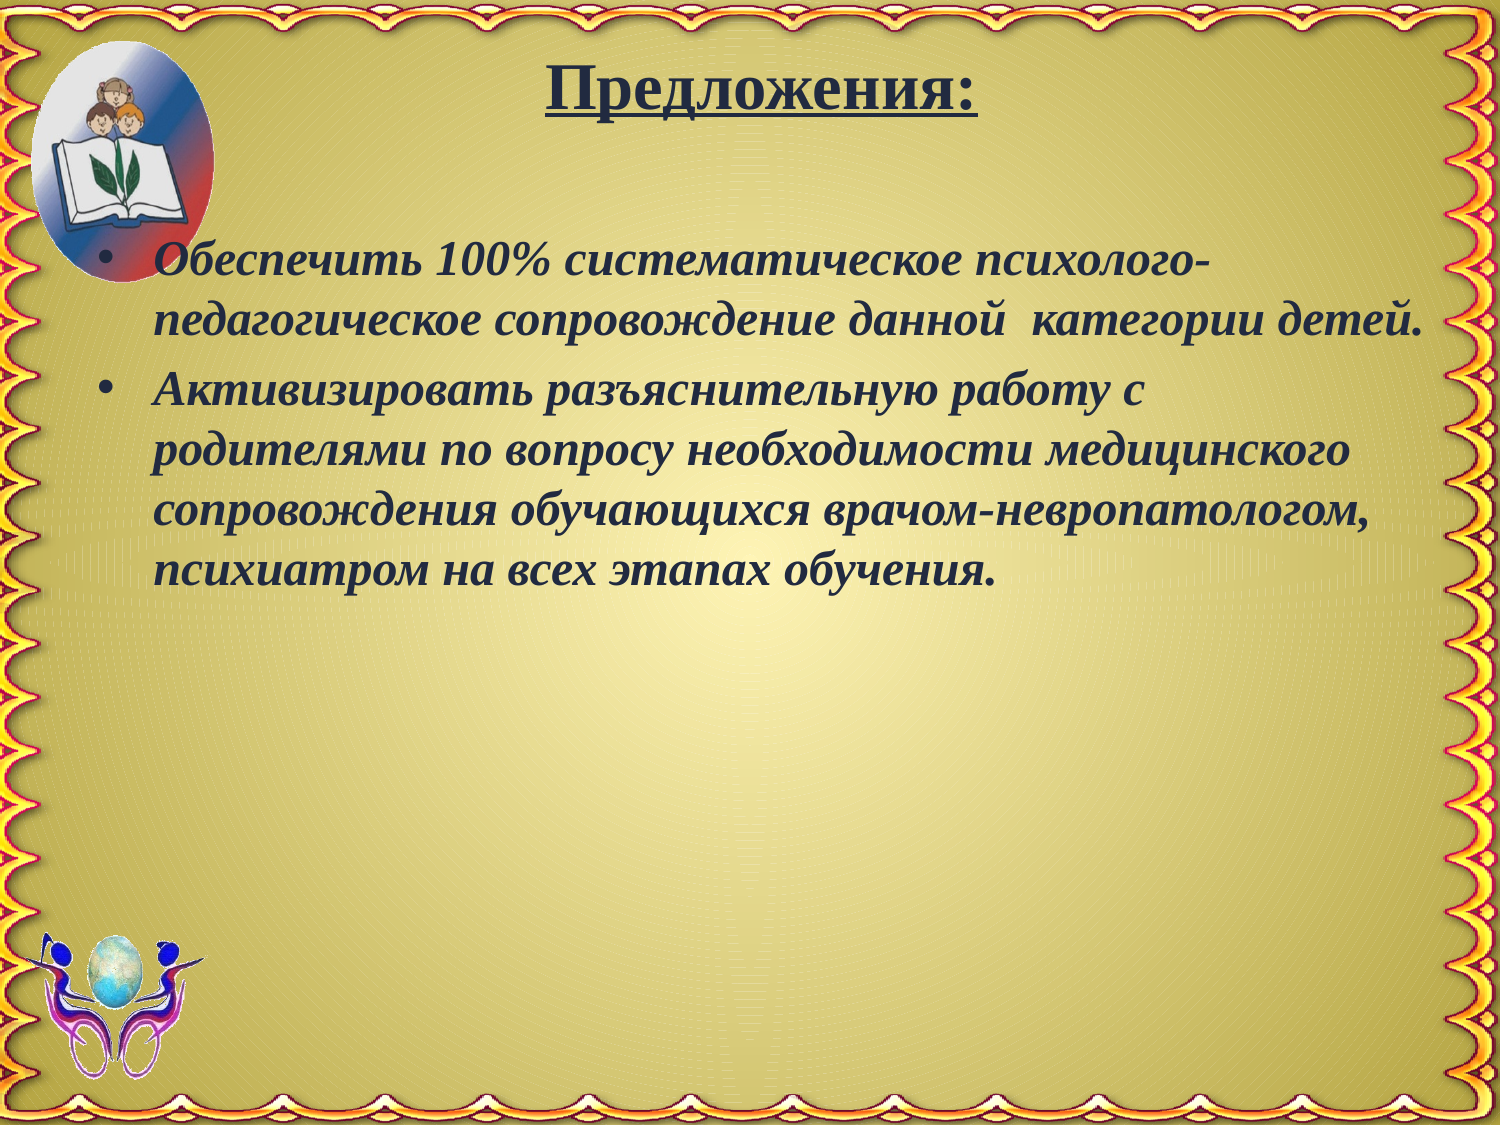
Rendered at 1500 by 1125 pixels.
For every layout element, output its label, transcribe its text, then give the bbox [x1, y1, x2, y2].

list Предложения: Обеспечить 100% систематическое психолого-педагогическое сопровождение данной категории детей. Активизировать разъяснительную работу с родителями по вопросу необходимости медицинского сопровождения обучающихся врачом-невропатологом, психиатром на всех этапах обучения. [81, 34, 1442, 1067]
picture [0, 0, 1500, 1125]
